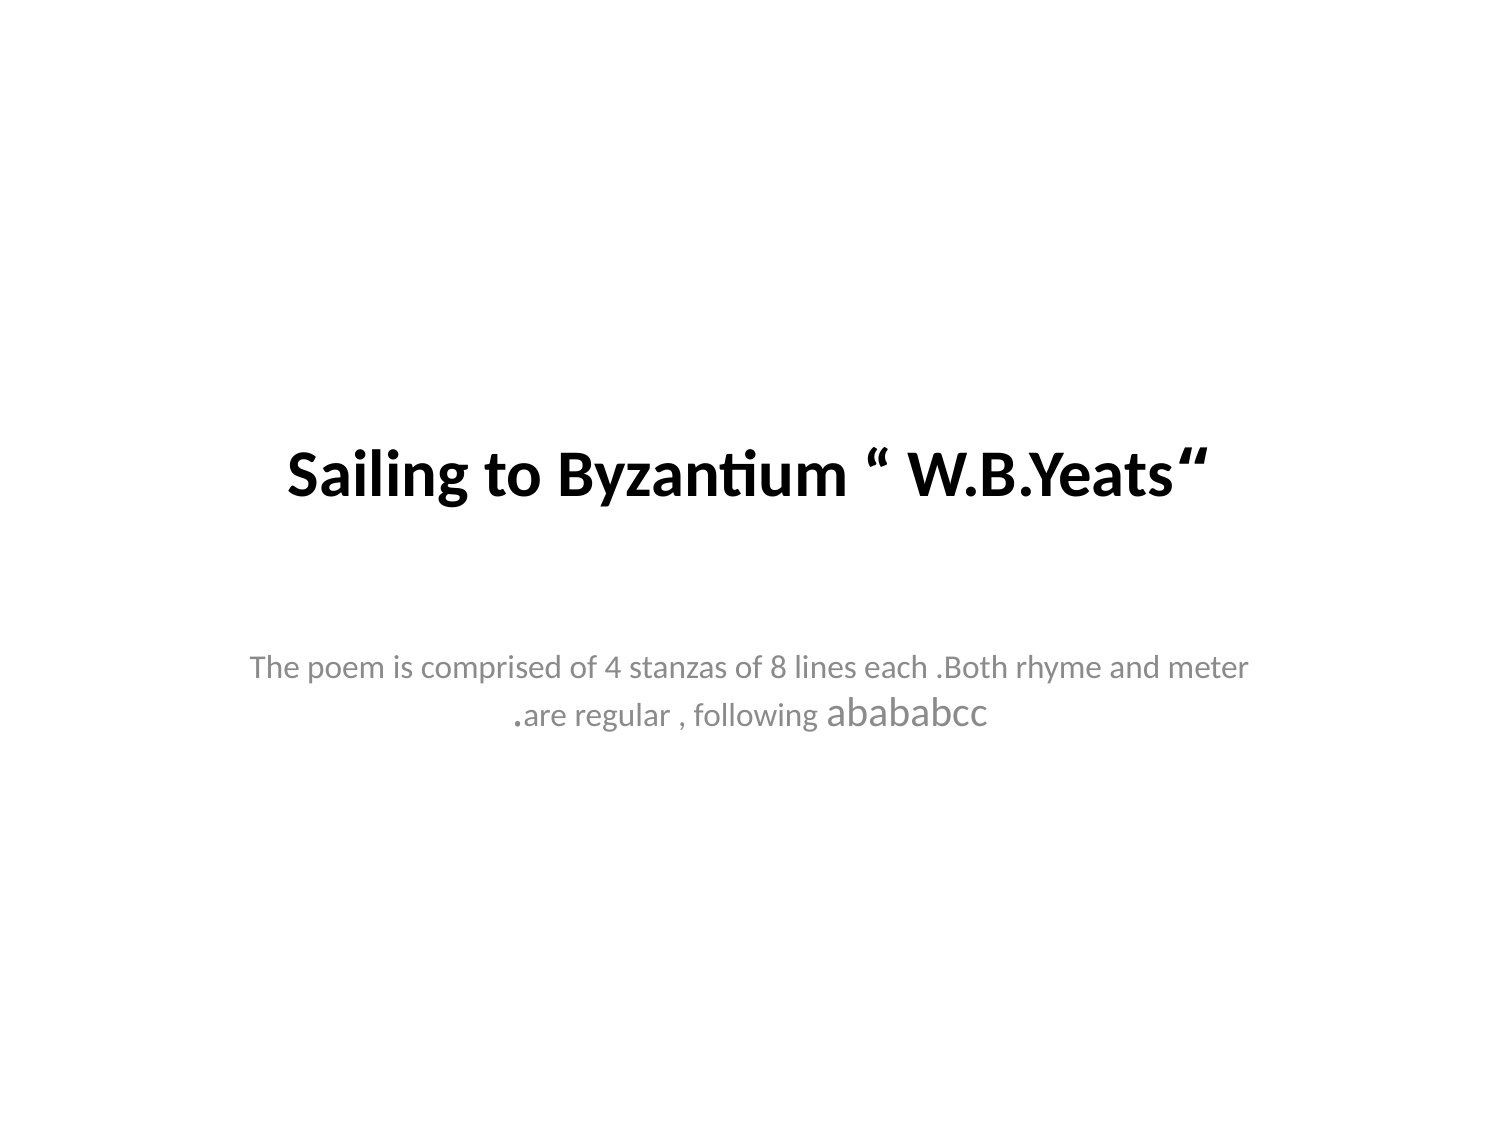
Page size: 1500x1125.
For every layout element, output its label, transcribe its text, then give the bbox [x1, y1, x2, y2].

subtitle The poem is comprised of 4 stanzas of 8 lines each .Both rhyme and meter are regular , following abababcc. [225, 637, 1275, 925]
title “Sailing to Byzantium “ W.B.Yeats [112, 349, 1388, 591]
